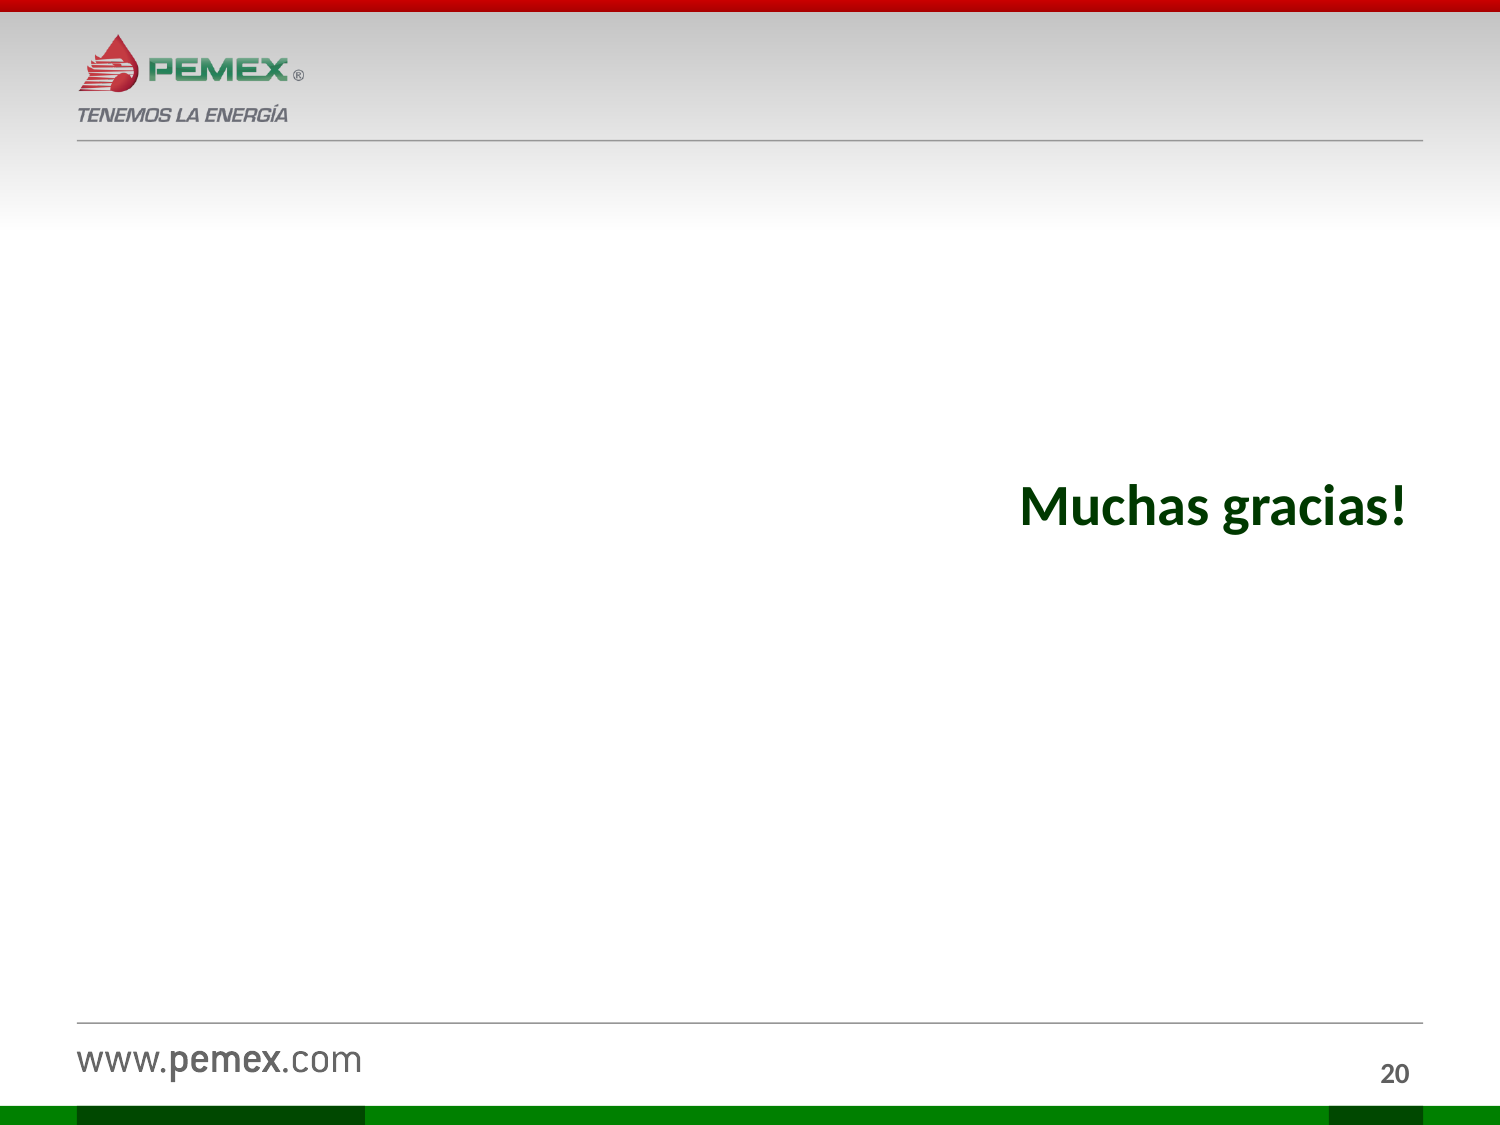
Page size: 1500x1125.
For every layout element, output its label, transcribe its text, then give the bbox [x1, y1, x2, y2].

text_box Muchas gracias! [517, 459, 1424, 545]
slide_number 20 [1074, 1046, 1425, 1094]
picture [78, 34, 304, 122]
